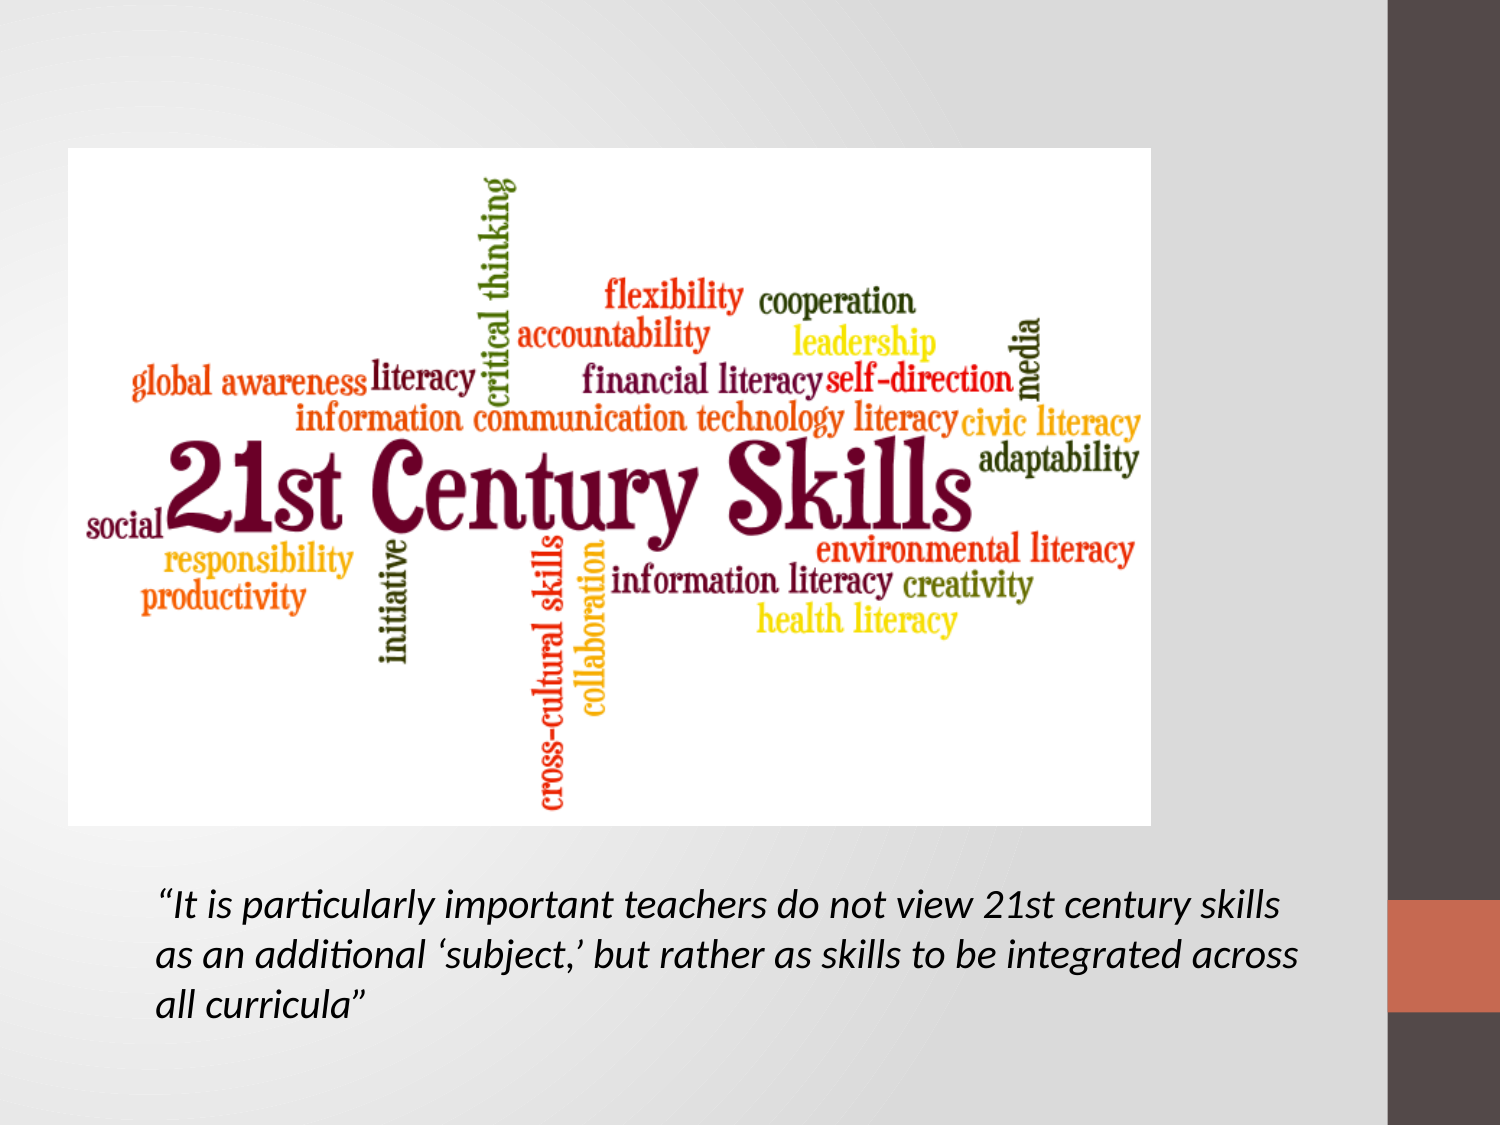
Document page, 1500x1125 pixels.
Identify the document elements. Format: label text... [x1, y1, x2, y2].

picture [68, 148, 1151, 827]
text_box “It is particularly important teachers do not view 21st century skills as an additional ‘subject,’ but rather as skills to be integrated across all curricula” [140, 869, 1322, 1035]
